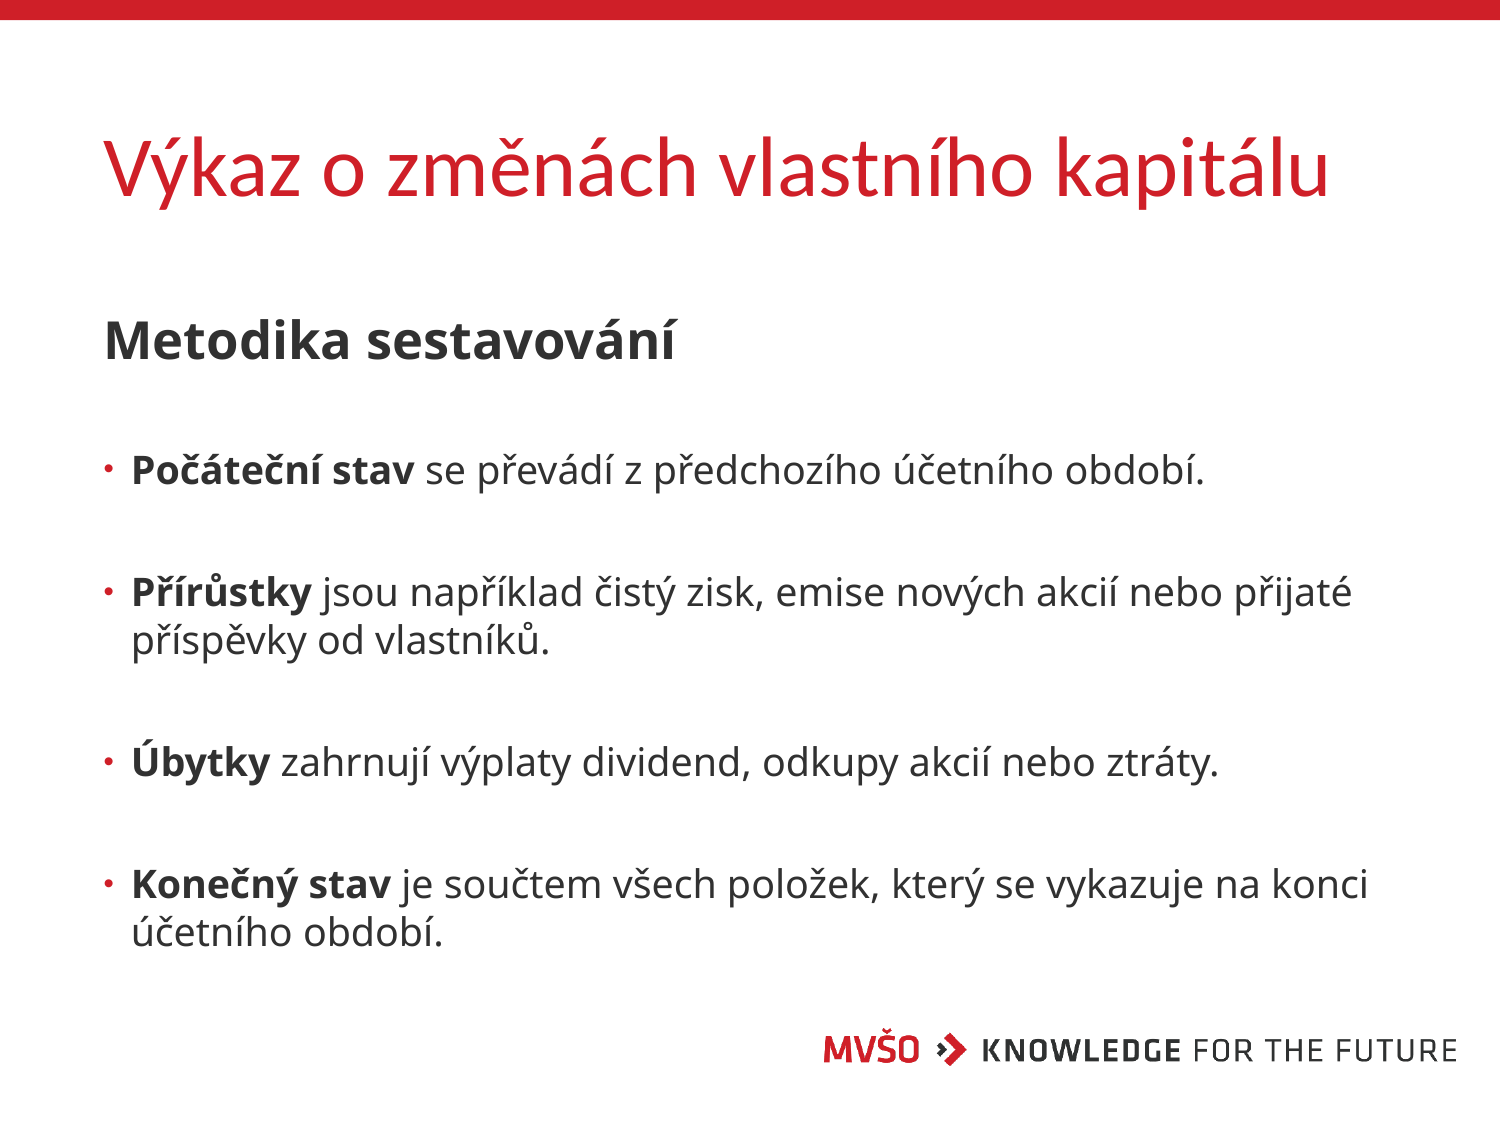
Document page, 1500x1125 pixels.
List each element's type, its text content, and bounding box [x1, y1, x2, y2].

list Metodika sestavování Počáteční stav se převádí z předchozího účetního období. Přírůstky jsou například čistý zisk, emise nových akcií nebo přijaté příspěvky od vlastníků. Úbytky zahrnují výplaty dividend, odkupy akcií nebo ztráty. Konečný stav je součtem všech položek, který se vykazuje na konci účetního období. [88, 299, 1412, 969]
title Výkaz o změnách vlastního kapitálu [88, 59, 1412, 278]
picture [824, 1028, 1456, 1066]
